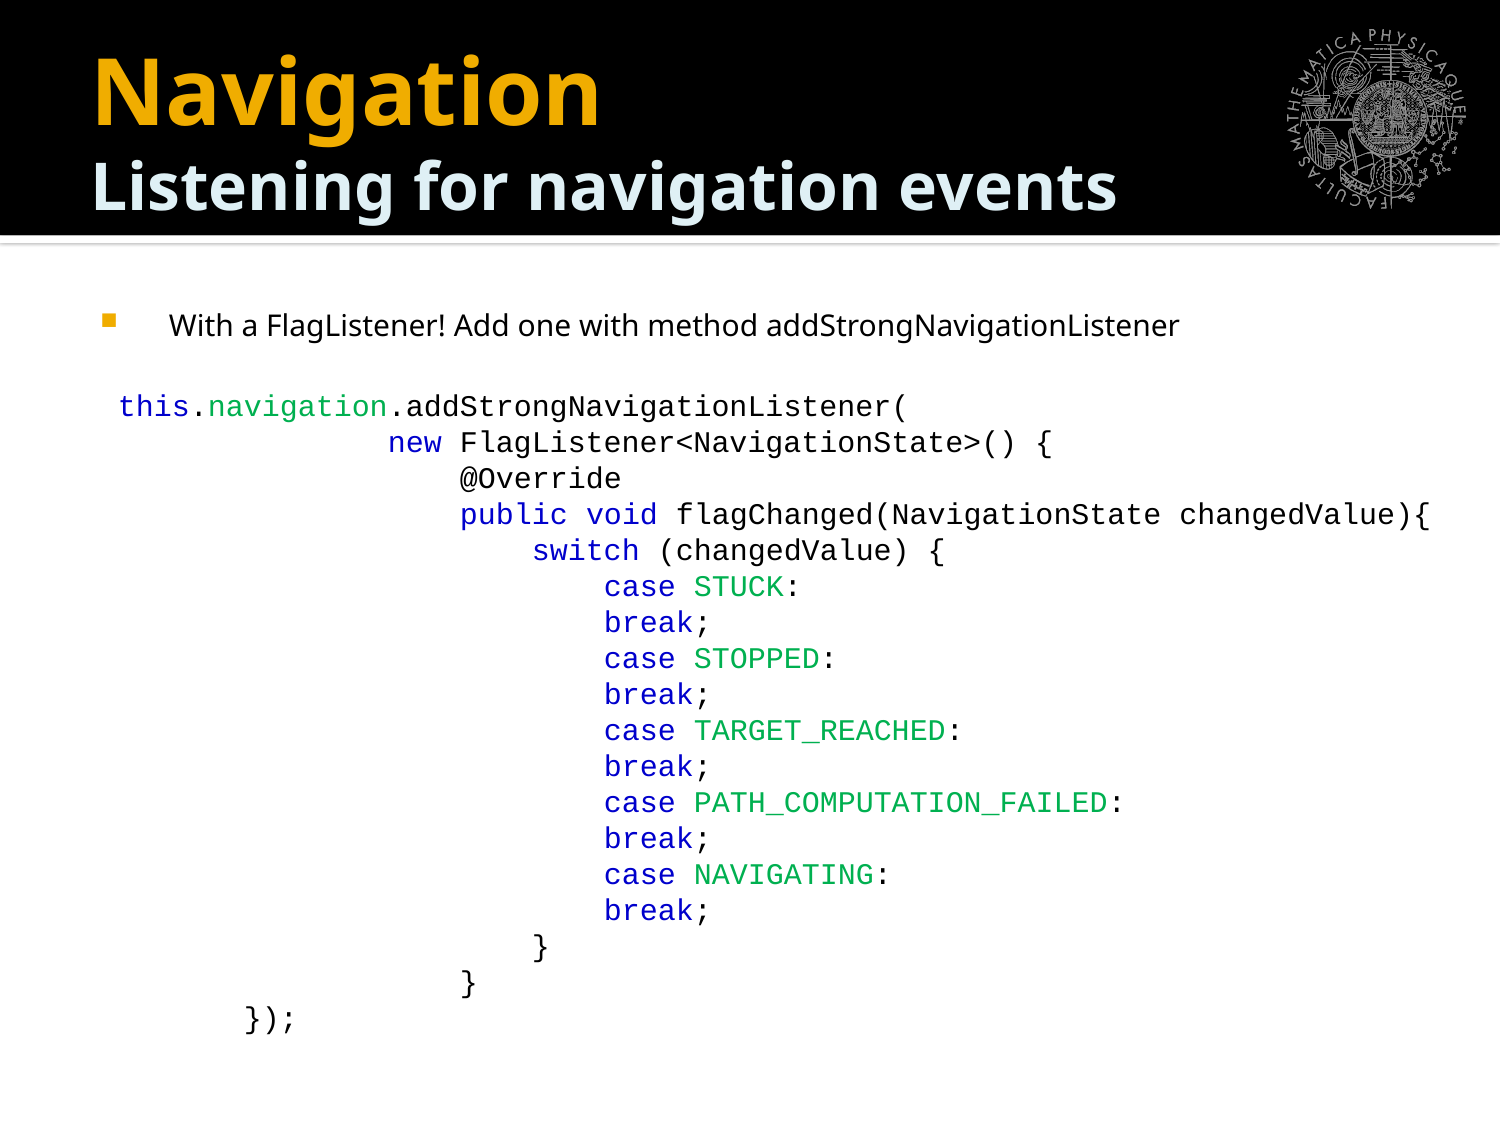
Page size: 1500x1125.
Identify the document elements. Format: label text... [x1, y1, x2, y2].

list With a FlagListener! Add one with method addStrongNavigationListener this.navigation.addStrongNavigationListener( new FlagListener<NavigationState>() { @Override public void flagChanged(NavigationState changedValue){ switch (changedValue) { case STUCK: break; case STOPPED: break; case TARGET_REACHED: break; case PATH_COMPUTATION_FAILED: break; case NAVIGATING: break; } } }); [75, 291, 1471, 1083]
picture [1287, 29, 1466, 209]
title Navigation Listening for navigation events [75, 25, 1425, 231]
